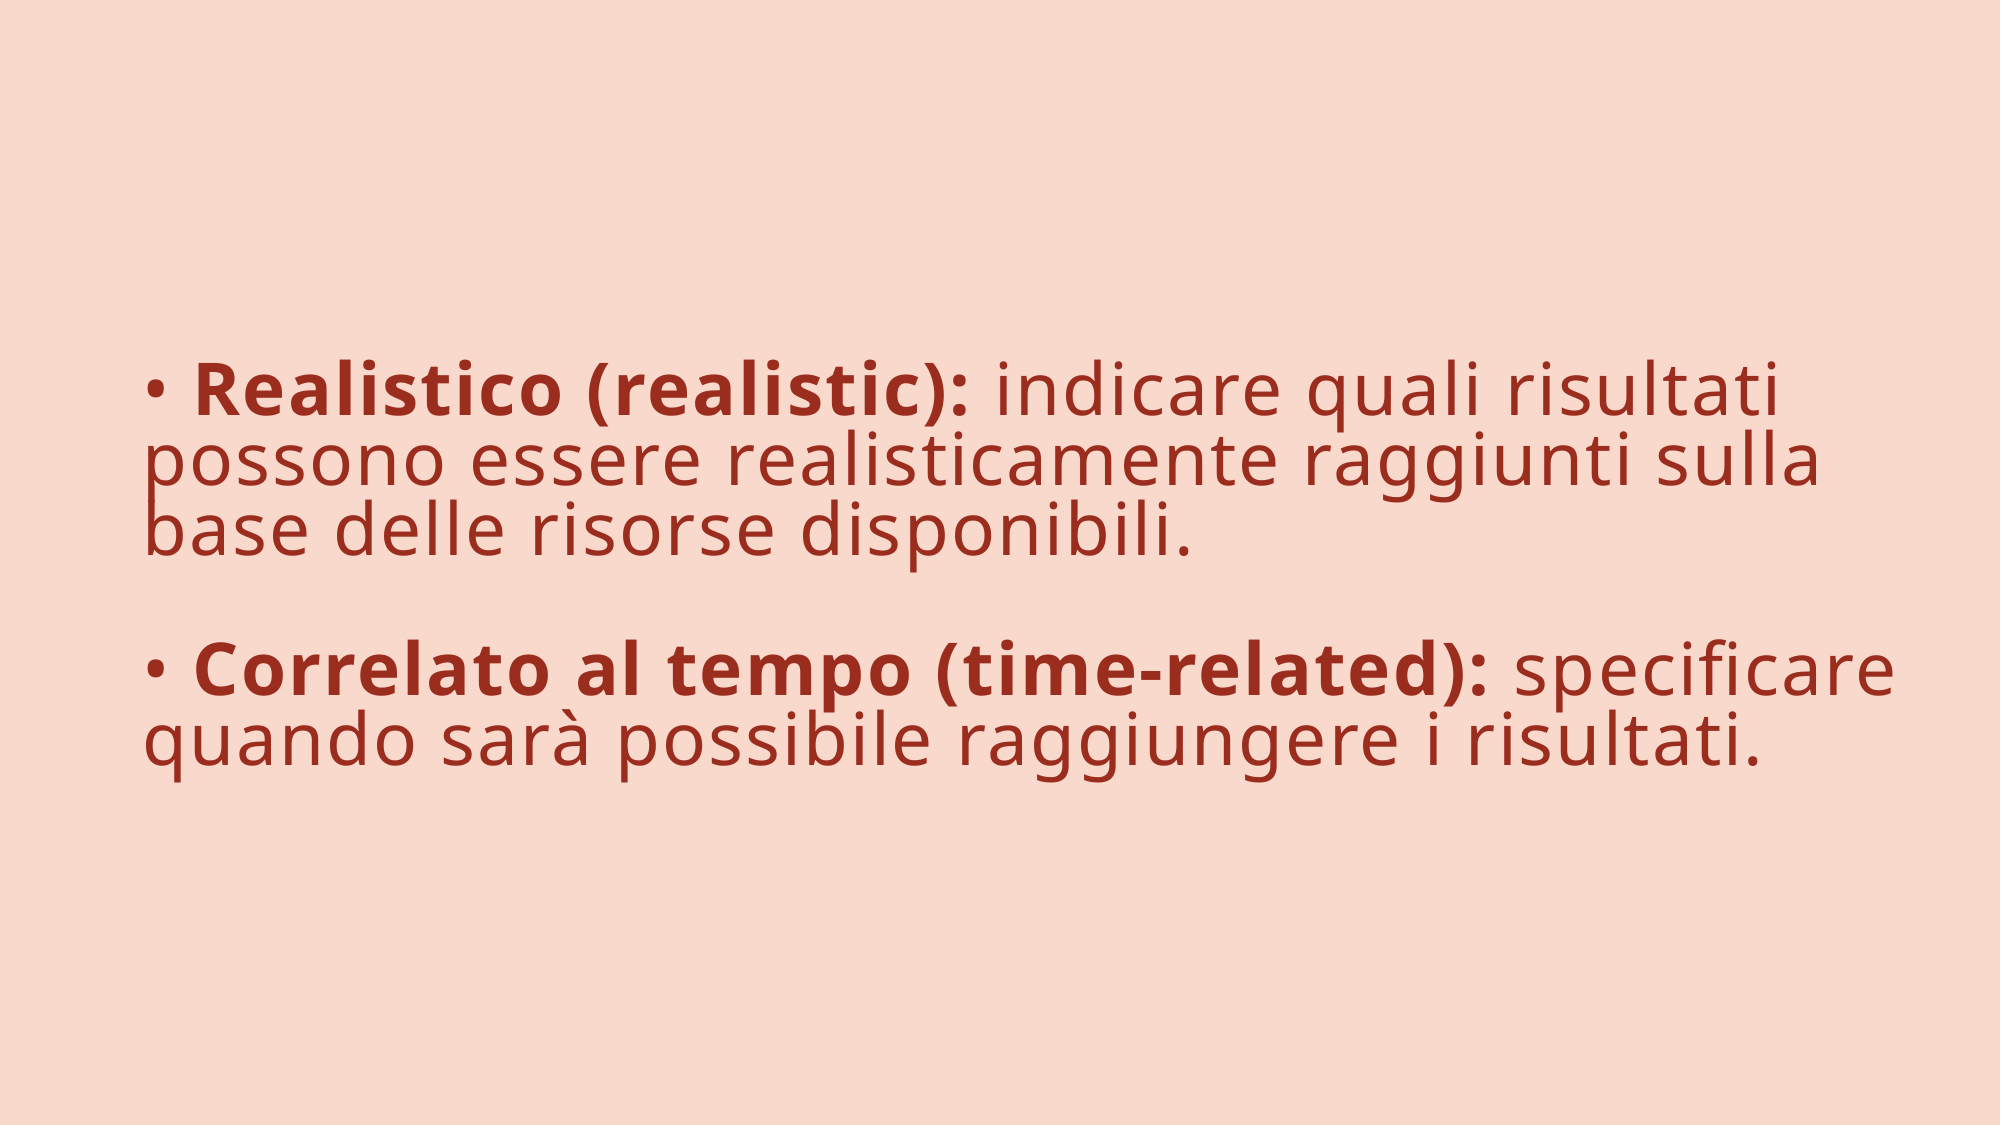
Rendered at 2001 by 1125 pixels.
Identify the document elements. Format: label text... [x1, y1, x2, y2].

title • Realistico (realistic): indicare quali risultati possono essere realisticamente raggiunti sulla base delle risorse disponibili. • Correlato al tempo (time-related): specificare quando sarà possibile raggiungere i risultati. [127, 79, 1917, 1061]
